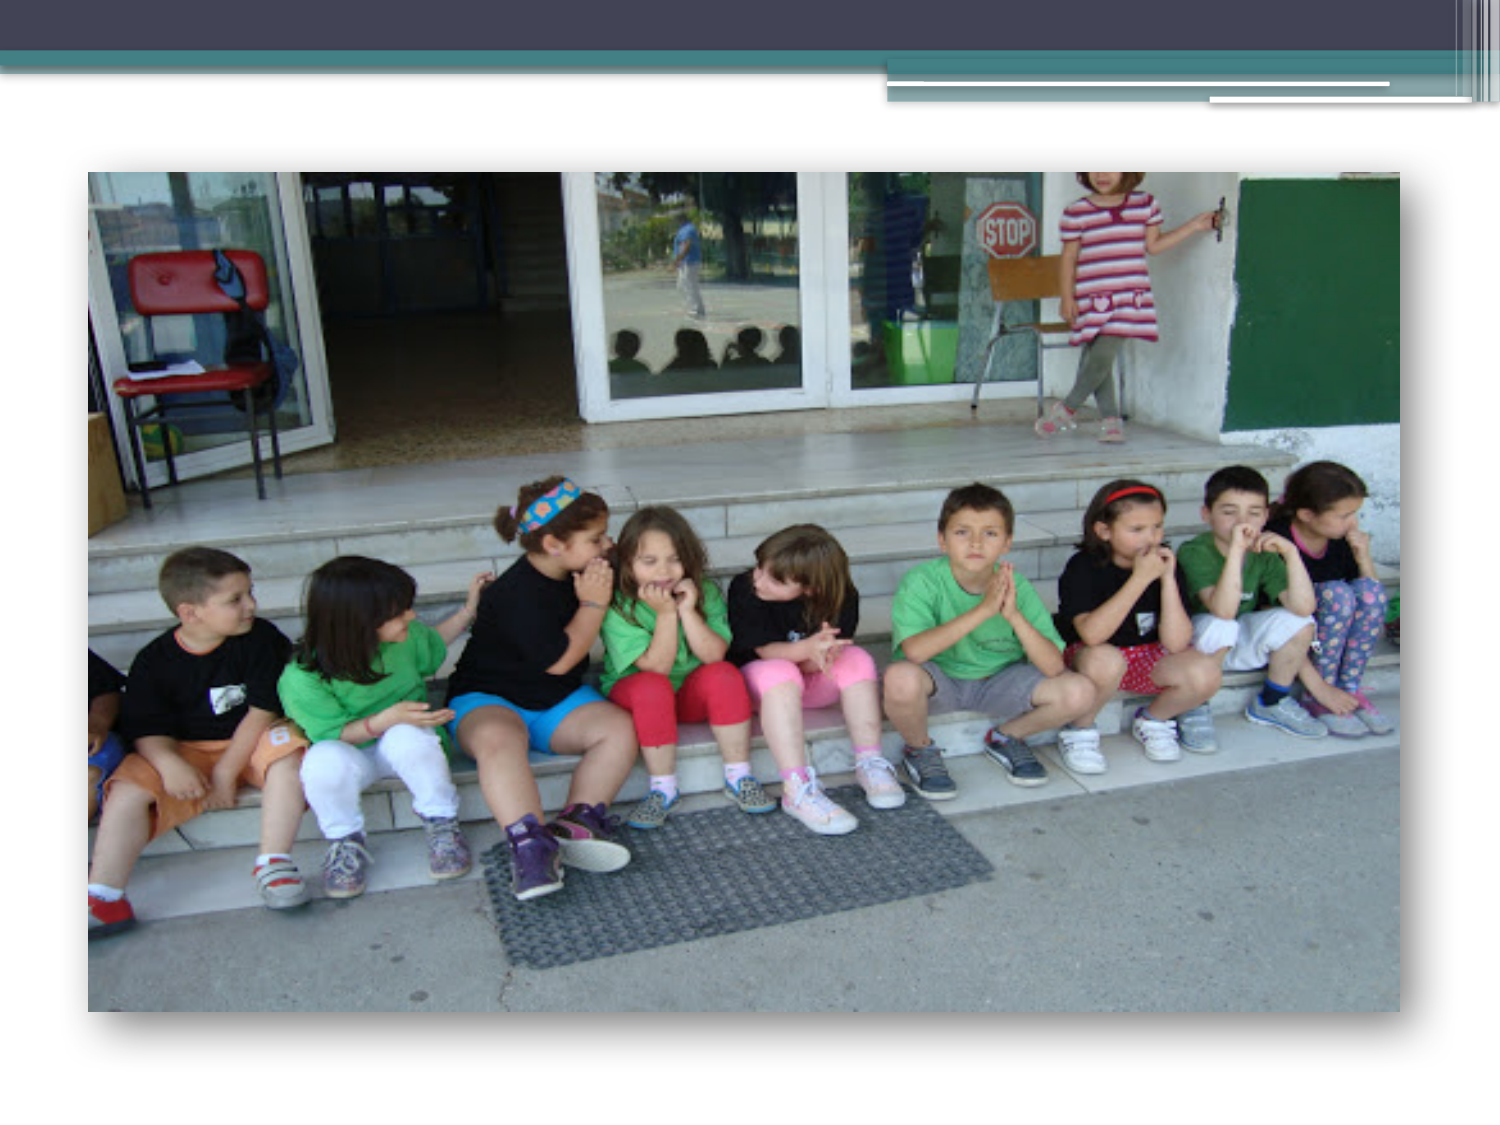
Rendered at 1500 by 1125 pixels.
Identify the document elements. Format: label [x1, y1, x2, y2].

picture [88, 172, 1400, 1012]
